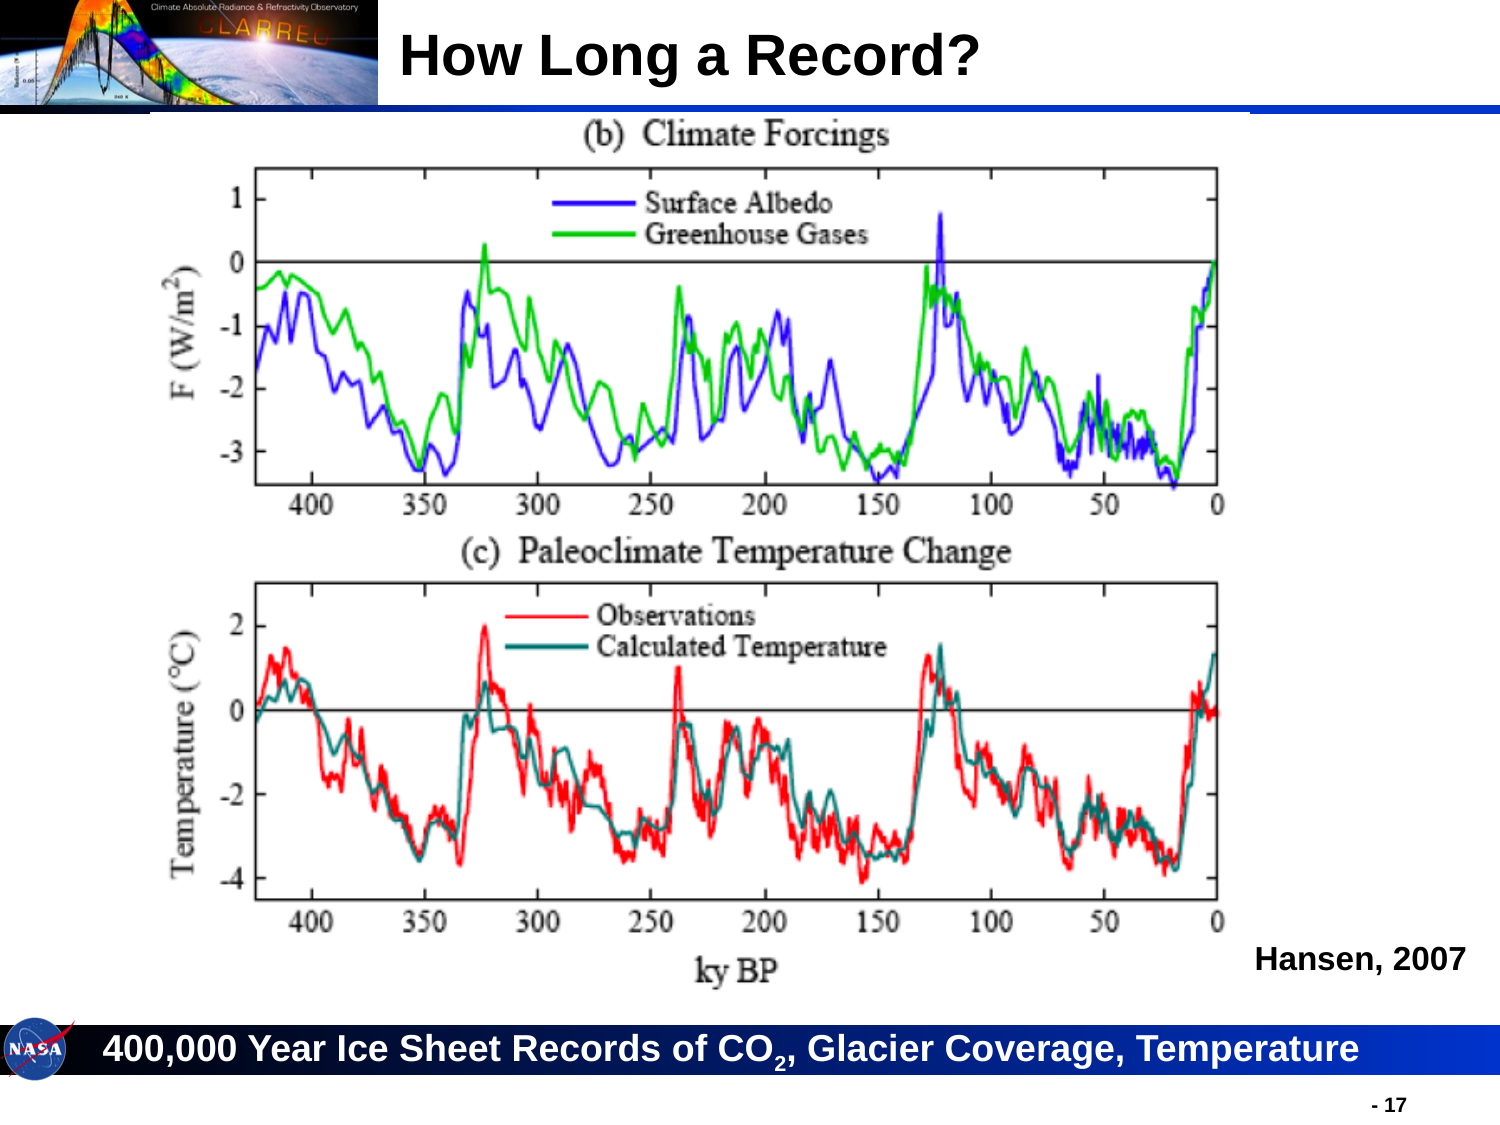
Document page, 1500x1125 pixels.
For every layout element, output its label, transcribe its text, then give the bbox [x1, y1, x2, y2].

text_box Hansen, 2007 [1254, 937, 1474, 978]
picture [149, 112, 1251, 1013]
list 400,000 Year Ice Sheet Records of CO2, Glacier Coverage, Temperature [87, 1024, 1500, 1076]
title How Long a Record? [385, 4, 1499, 117]
picture [0, 0, 378, 106]
picture [0, 1017, 75, 1081]
